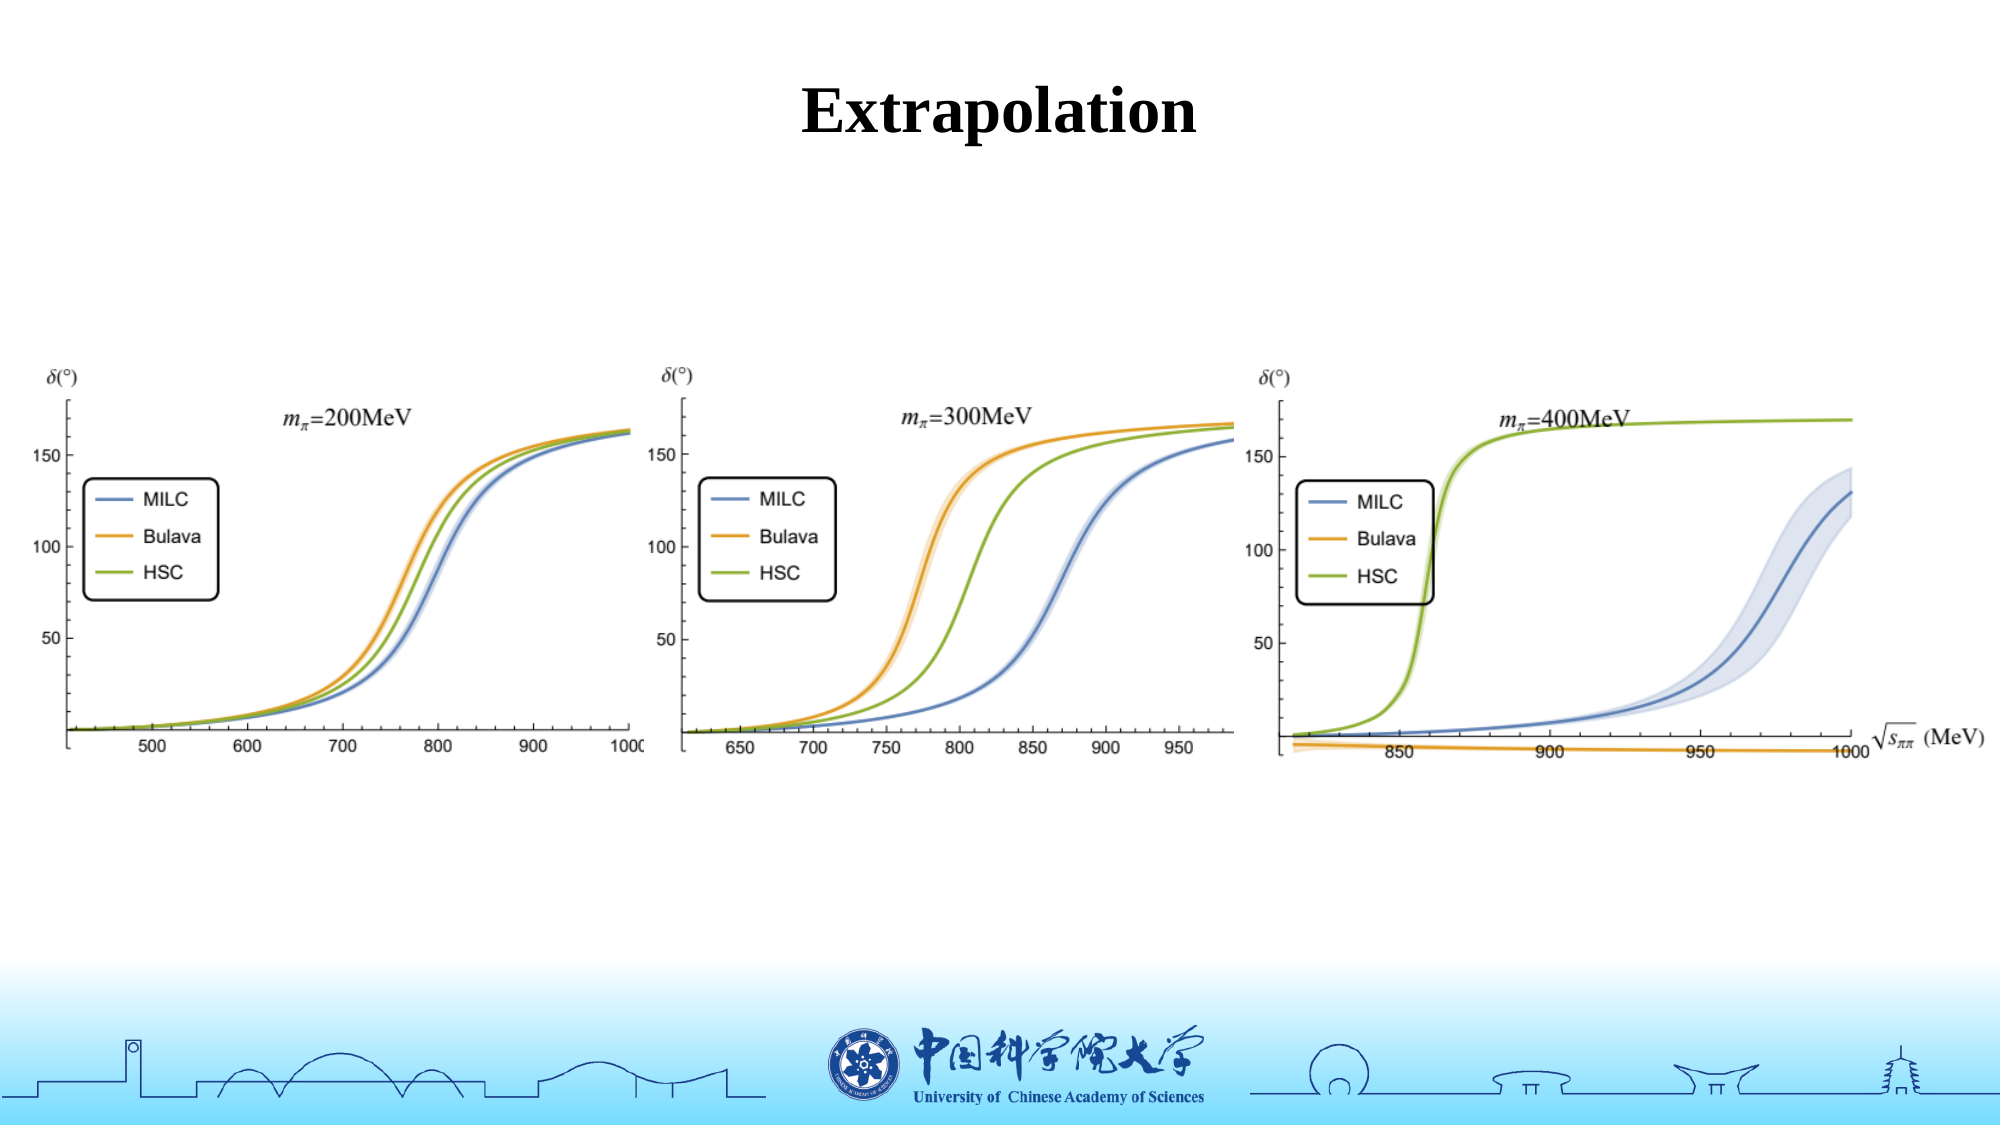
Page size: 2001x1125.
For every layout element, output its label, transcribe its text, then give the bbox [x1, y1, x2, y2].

picture [2, 1029, 766, 1106]
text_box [9, 362, 1991, 763]
picture [828, 1025, 1204, 1105]
picture [1250, 1028, 2000, 1103]
text_box Extrapolation [786, 58, 1214, 154]
